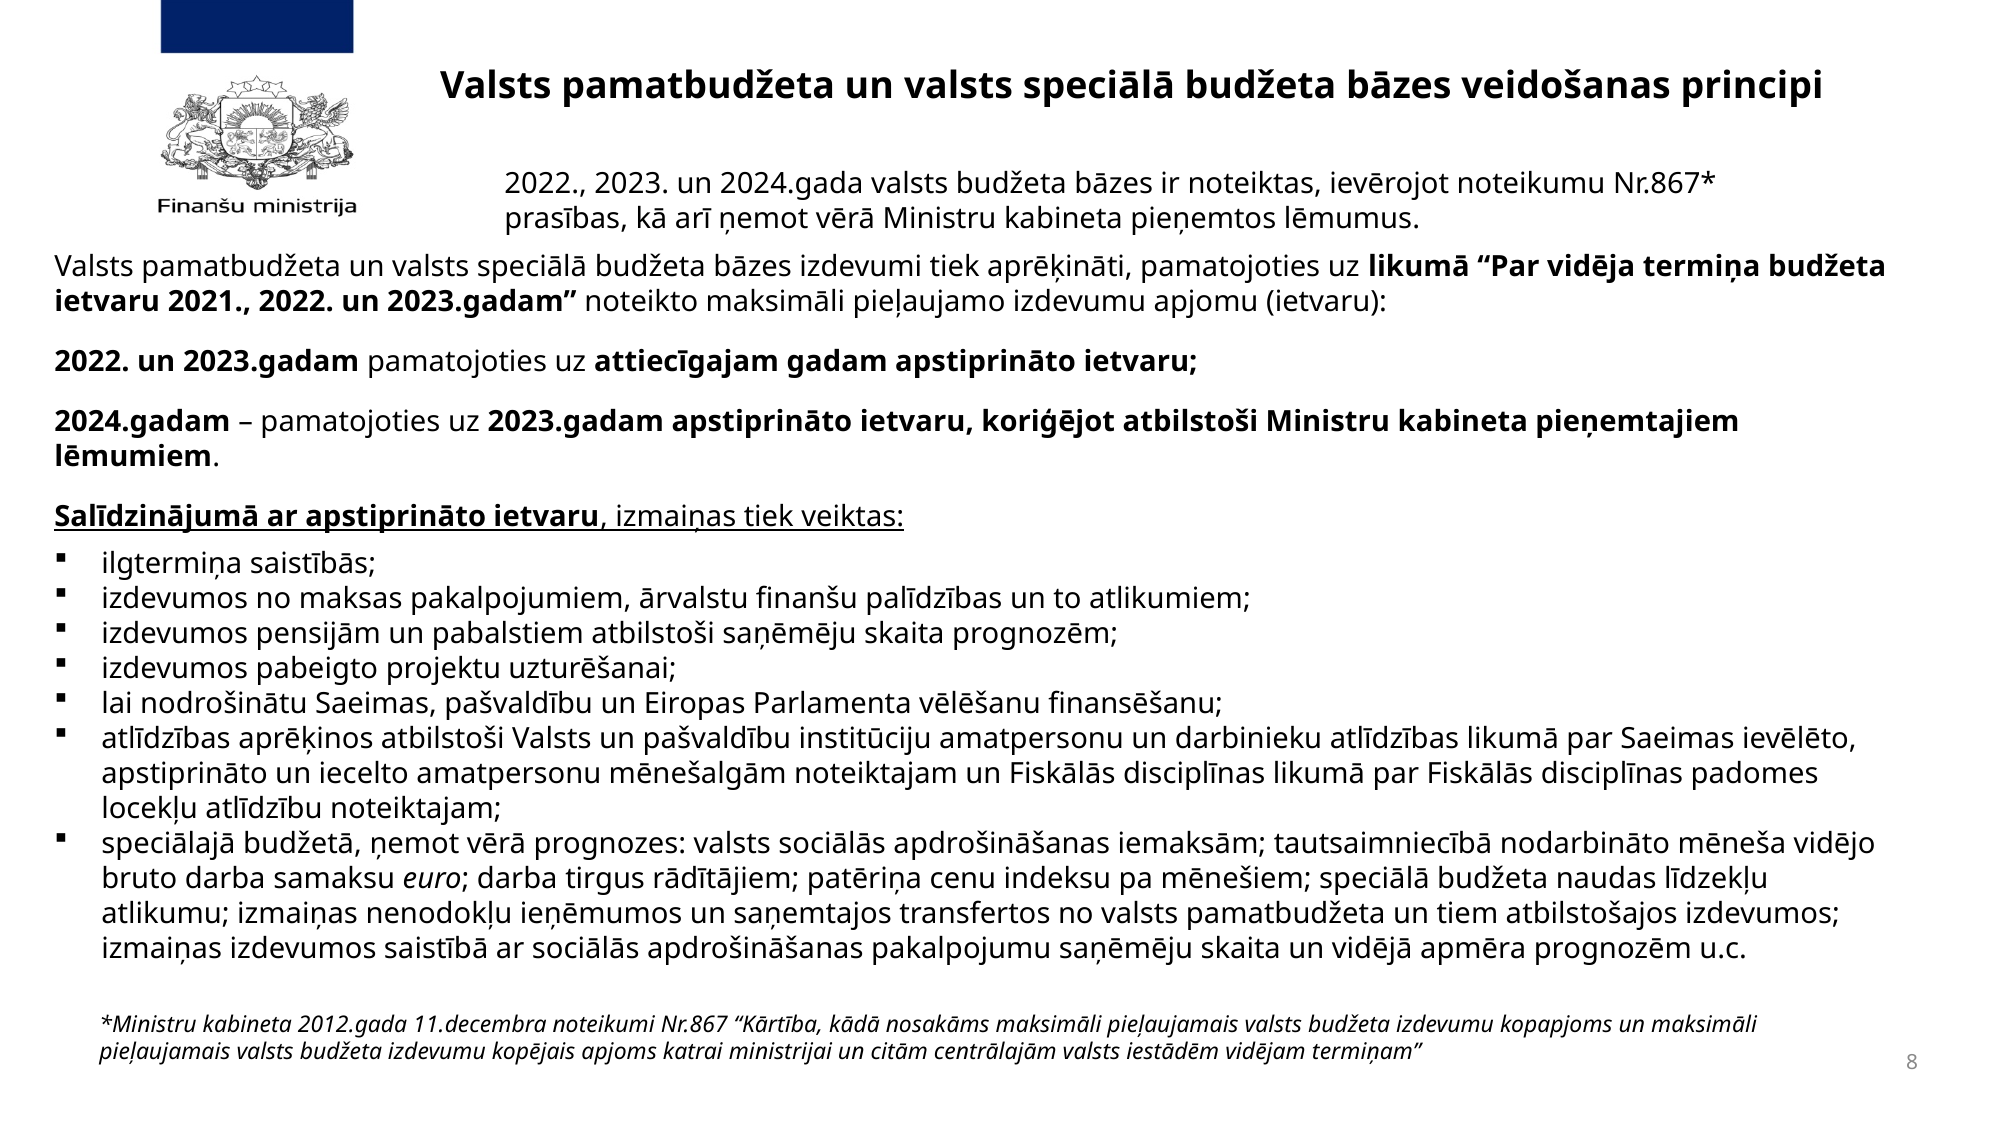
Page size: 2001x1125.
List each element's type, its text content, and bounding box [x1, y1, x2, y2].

title Valsts pamatbudžeta un valsts speciālā budžeta bāzes veidošanas principi [424, 53, 1900, 157]
list *Ministru kabineta 2012.gada 11.decembra noteikumi Nr.867 “Kārtība, kādā nosakāms maksimāli pieļaujamais valsts budžeta izdevumu kopapjoms un maksimāli pieļaujamais valsts budžeta izdevumu kopējais apjoms katrai ministrijai un citām centrālajām valsts iestādēm vidējam termiņam” [83, 1001, 1867, 1088]
list 2022., 2023. un 2024.gada valsts budžeta bāzes ir noteiktas, ievērojot noteikumu Nr.867* prasības, kā arī ņemot vērā Ministru kabineta pieņemtos lēmumus. Valsts pamatbudžeta un valsts speciālā budžeta bāzes izdevumi tiek aprēķināti, pamatojoties uz likumā “Par vidēja termiņa budžeta ietvaru 2021., 2022. un 2023.gadam” noteikto maksimāli pieļaujamo izdevumu apjomu (ietvaru): 2022. un 2023.gadam pamatojoties uz attiecīgajam gadam apstiprināto ietvaru; 2024.gadam – pamatojoties uz 2023.gadam apstiprināto ietvaru, koriģējot atbilstoši Ministru kabineta pieņemtajiem lēmumiem. Salīdzinājumā ar apstiprināto ietvaru, izmaiņas tiek veiktas: ilgtermiņa saistībās; izdevumos no maksas pakalpojumiem, ārvalstu finanšu palīdzības un to atlikumiem; izdevumos pensijām un pabalstiem atbilstoši saņēmēju skaita prognozēm; izdevumos pabeigto projektu uzturēšanai; lai nodrošinātu Saeimas, pašvaldību un Eiropas Parlamenta vēlēšanu finansēšanu; atlīdzības aprēķinos atbilstoši Valsts un pašvaldību institūciju amatpersonu un darbinieku atlīdzības likumā par Saeimas ievēlēto, apstiprināto un iecelto amatpersonu mēnešalgām noteiktajam un Fiskālās disciplīnas likumā par Fiskālās disciplīnas padomes locekļu atlīdzību noteiktajam; speciālajā budžetā, ņemot vērā prognozes: valsts sociālās apdrošināšanas iemaksām; tautsaimniecībā nodarbināto mēneša vidējo bruto darba samaksu euro; darba tirgus rādītājiem; patēriņa cenu indeksu pa mēnešiem; speciālā budžeta naudas līdzekļu atlikumu; izmaiņas nenodokļu ieņēmumos un saņemtajos transfertos no valsts pamatbudžeta un tiem atbilstošajos izdevumos; izmaiņas izdevumos saistībā ar sociālās apdrošināšanas pakalpojumu saņēmēju skaita un vidējā apmēra prognozēm u.c. [38, 157, 1919, 1002]
picture [64, 0, 450, 157]
slide_number 8 [1866, 1037, 1934, 1088]
